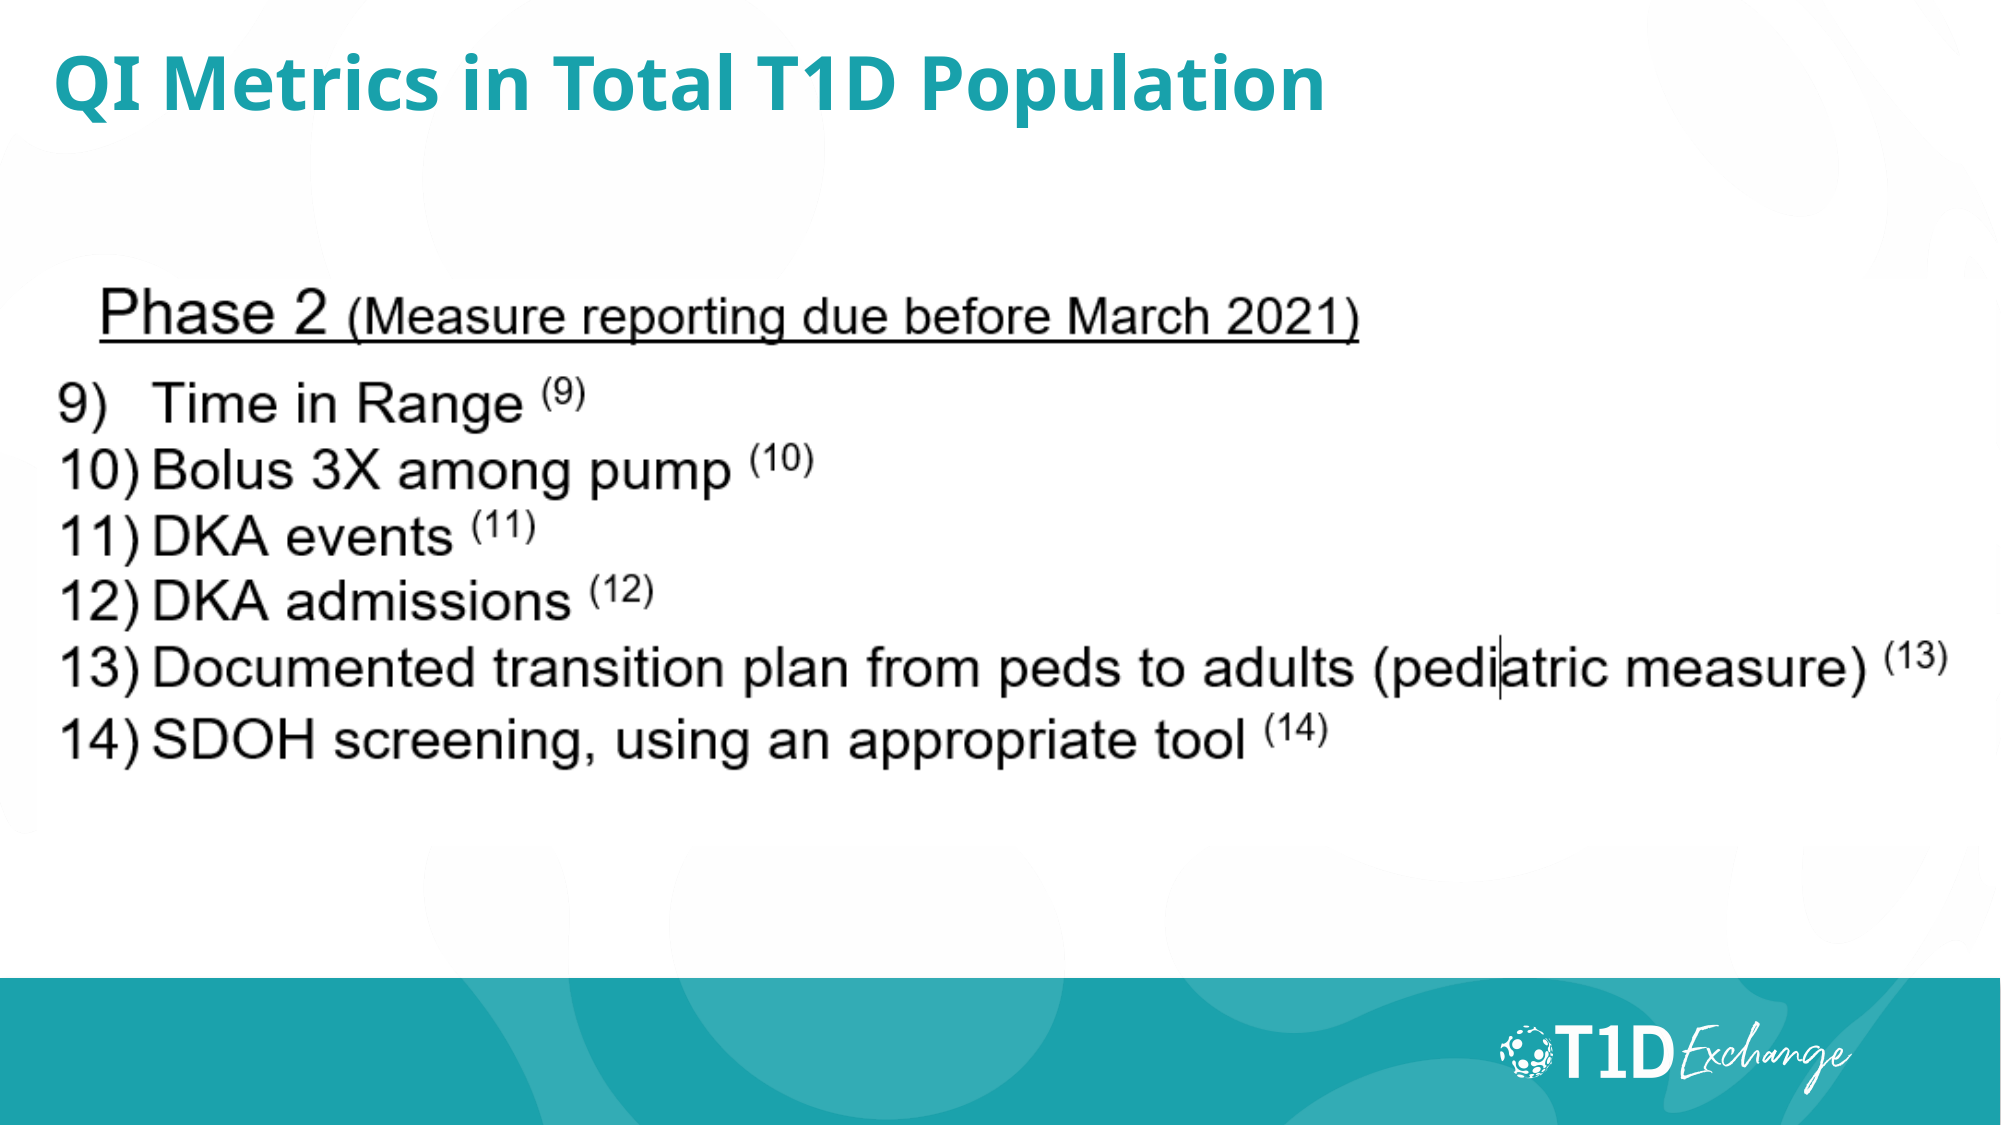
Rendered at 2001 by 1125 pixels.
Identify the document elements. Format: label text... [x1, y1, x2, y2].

title QI Metrics in Total T1D Population [37, 20, 1765, 151]
picture [37, 279, 1996, 846]
picture [1500, 1021, 1852, 1095]
